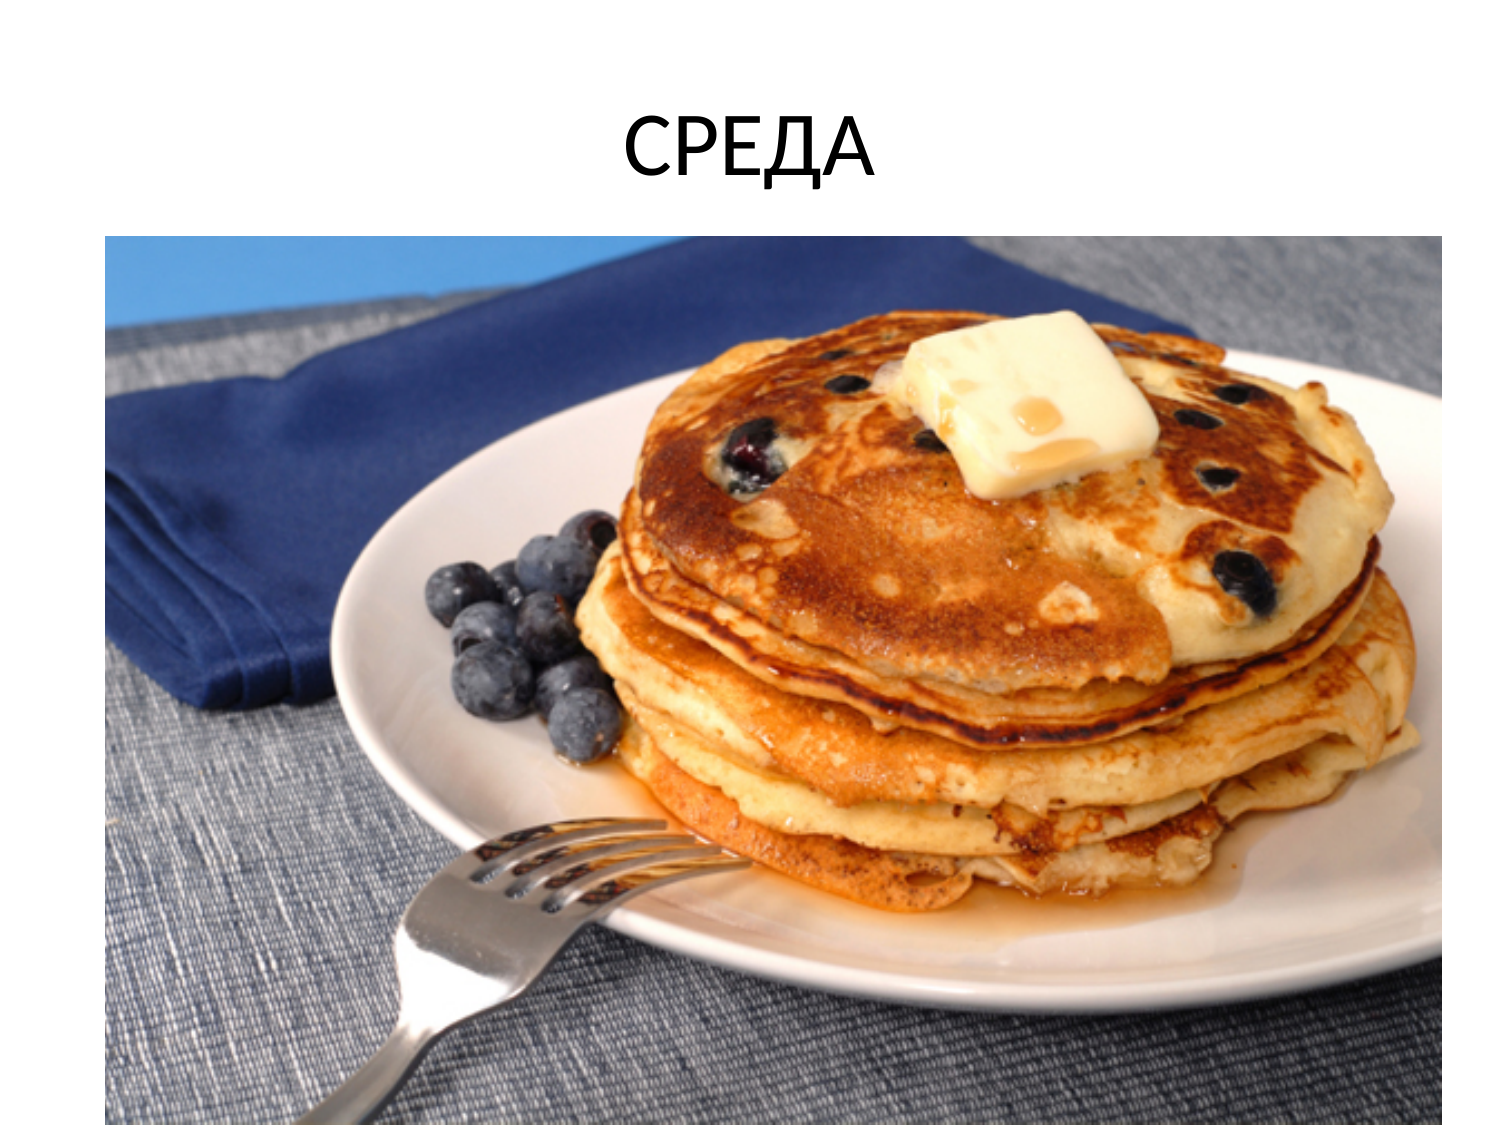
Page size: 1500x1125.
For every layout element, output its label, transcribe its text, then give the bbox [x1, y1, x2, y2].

title СРЕДА [75, 45, 1425, 233]
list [105, 236, 1442, 1125]
